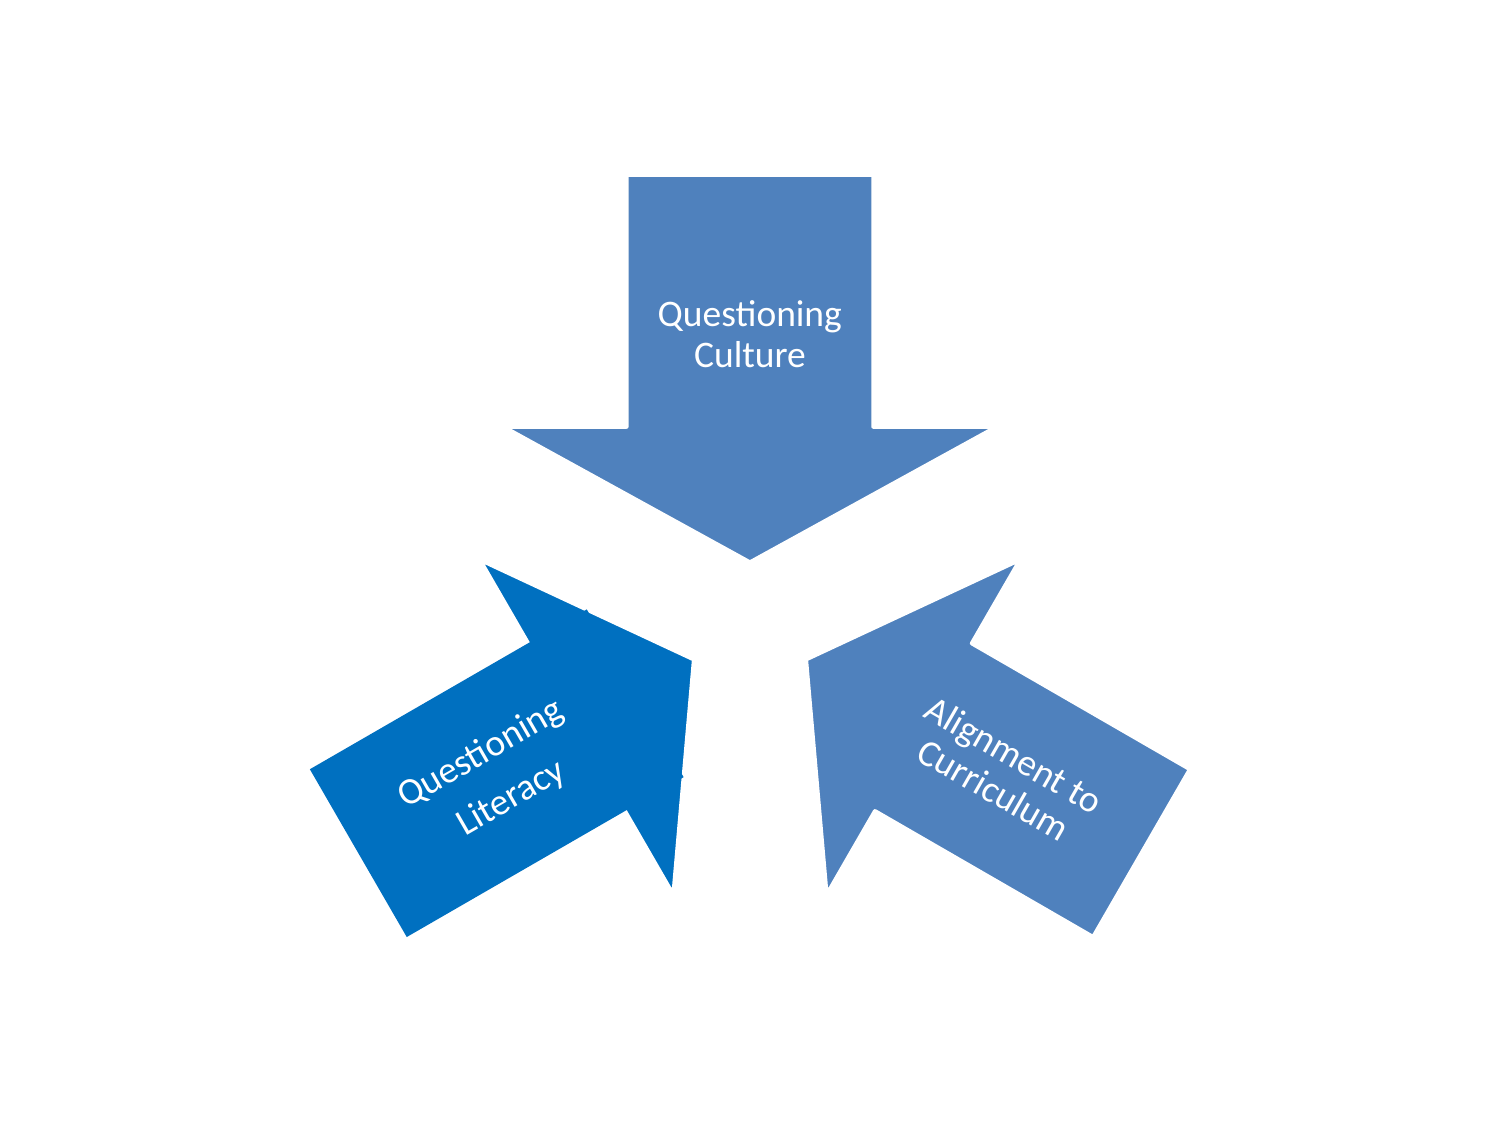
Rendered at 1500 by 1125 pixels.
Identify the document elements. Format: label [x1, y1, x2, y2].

text_box [503, 174, 997, 563]
text_box [332, 562, 720, 951]
text_box [779, 562, 1168, 951]
